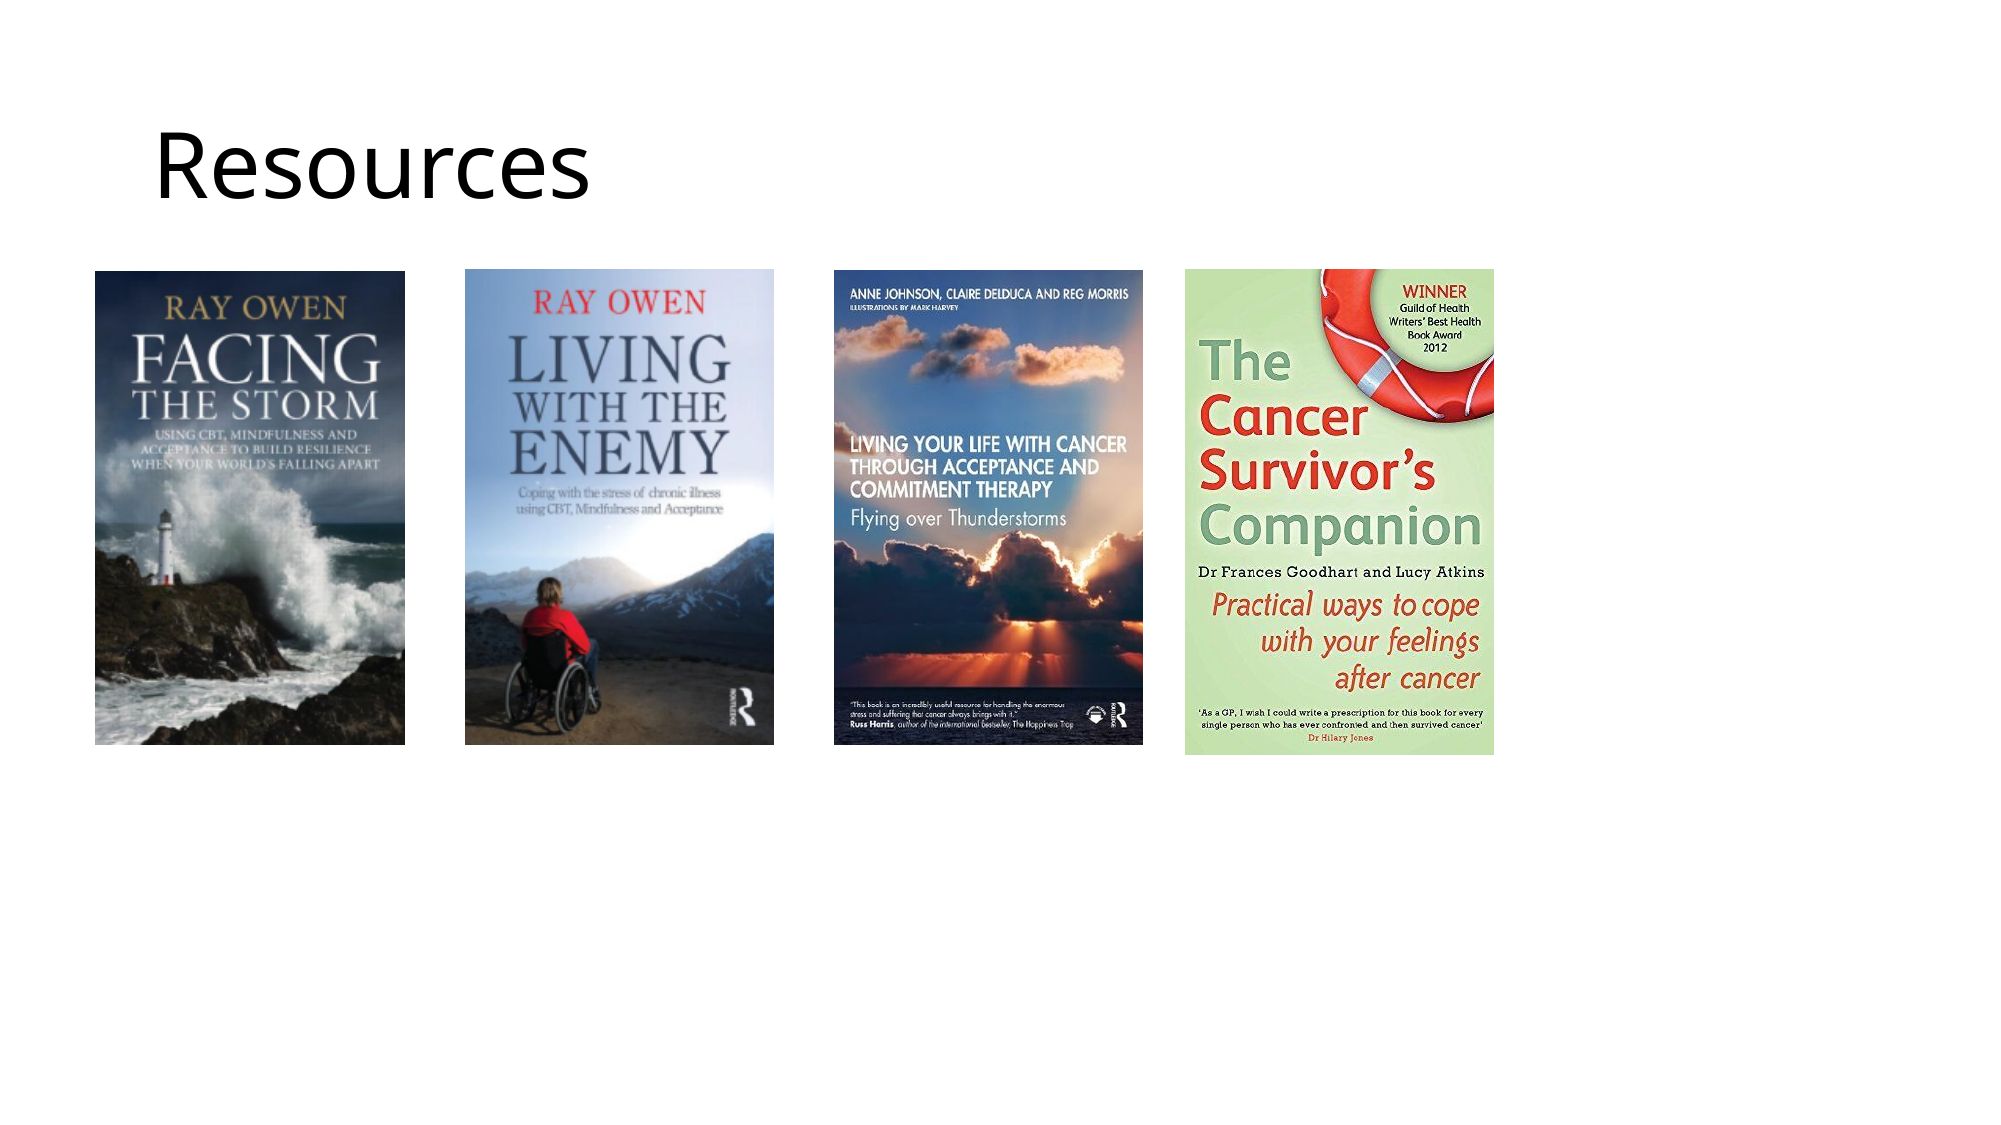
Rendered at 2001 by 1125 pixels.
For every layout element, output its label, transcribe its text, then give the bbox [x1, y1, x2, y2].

picture [465, 269, 774, 745]
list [95, 271, 405, 745]
picture [834, 270, 1143, 746]
title Resources [137, 59, 1863, 278]
picture [1185, 269, 1494, 755]
